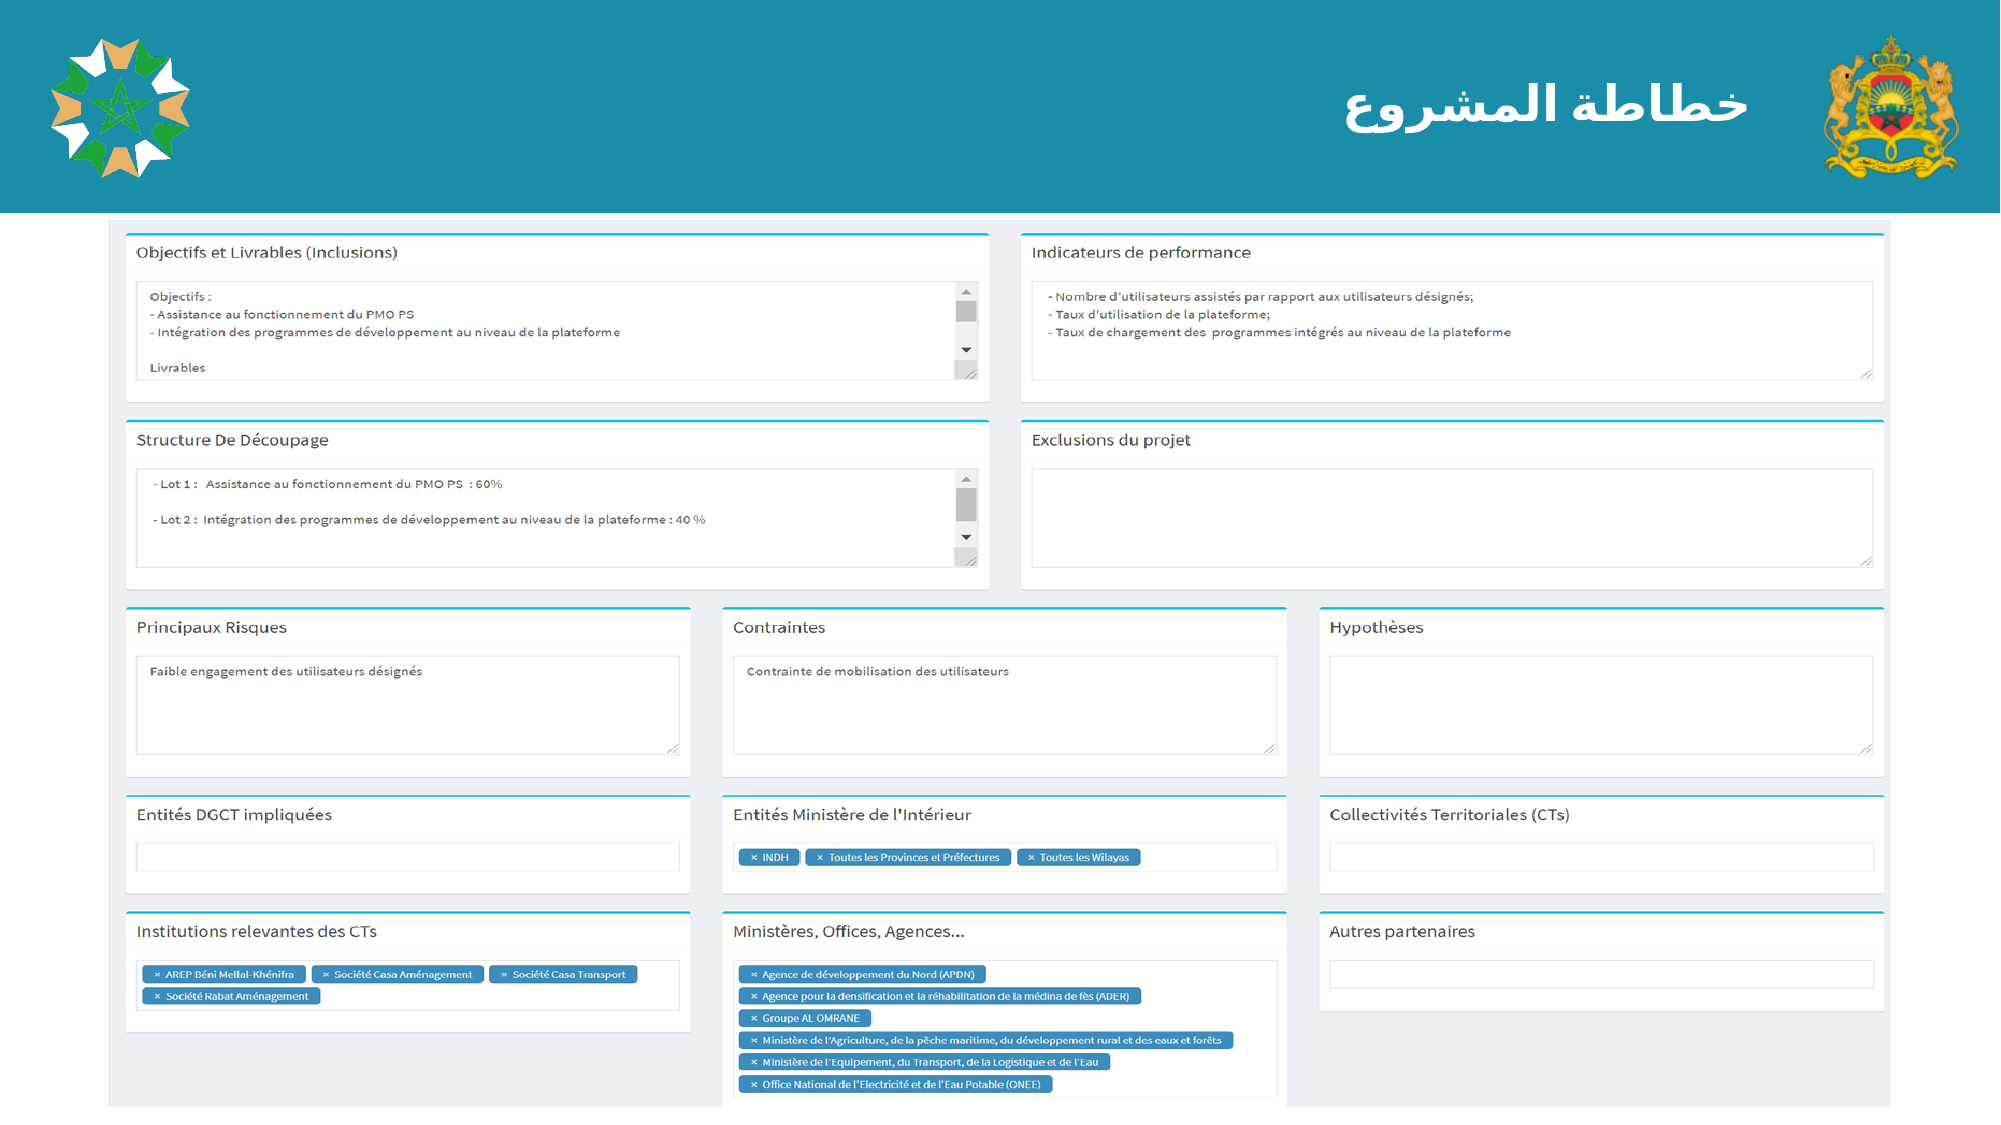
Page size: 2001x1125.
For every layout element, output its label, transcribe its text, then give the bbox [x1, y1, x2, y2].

picture [108, 220, 1891, 1107]
picture [49, 37, 191, 179]
picture [1824, 33, 1959, 179]
text_box خطاطة المشروع [210, 0, 1767, 211]
